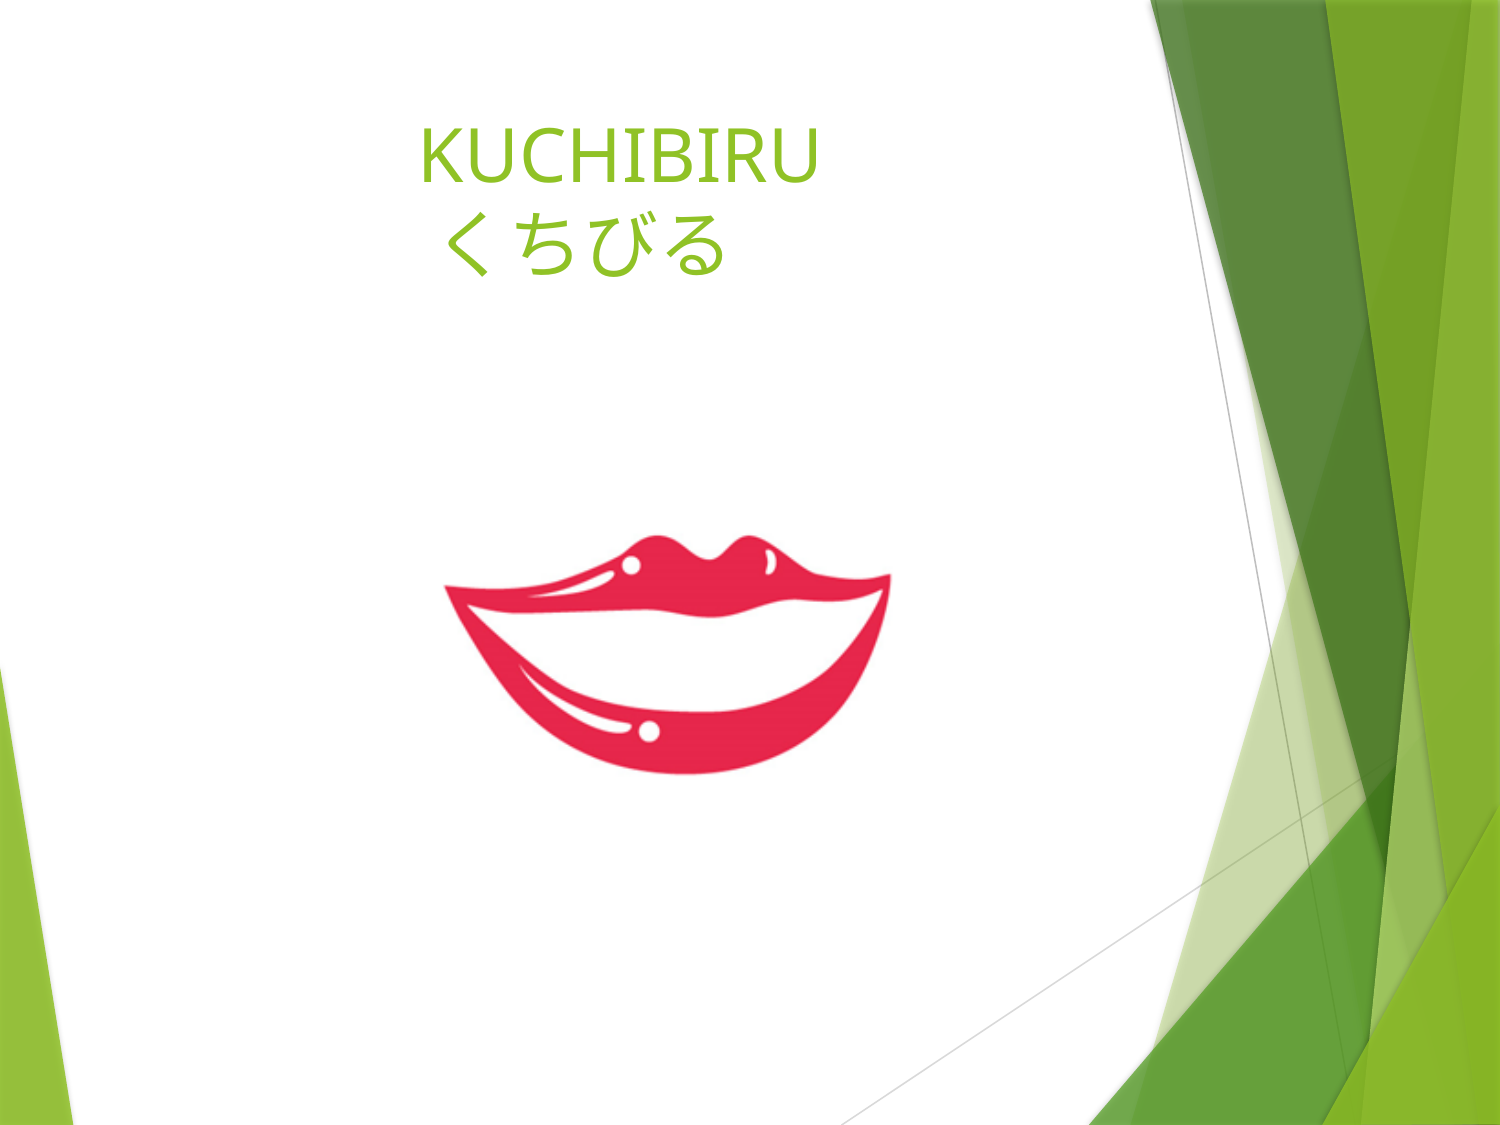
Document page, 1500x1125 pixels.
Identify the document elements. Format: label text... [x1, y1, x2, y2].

title KUCHIBIRU くちびる [99, 99, 1142, 317]
picture [408, 458, 929, 823]
